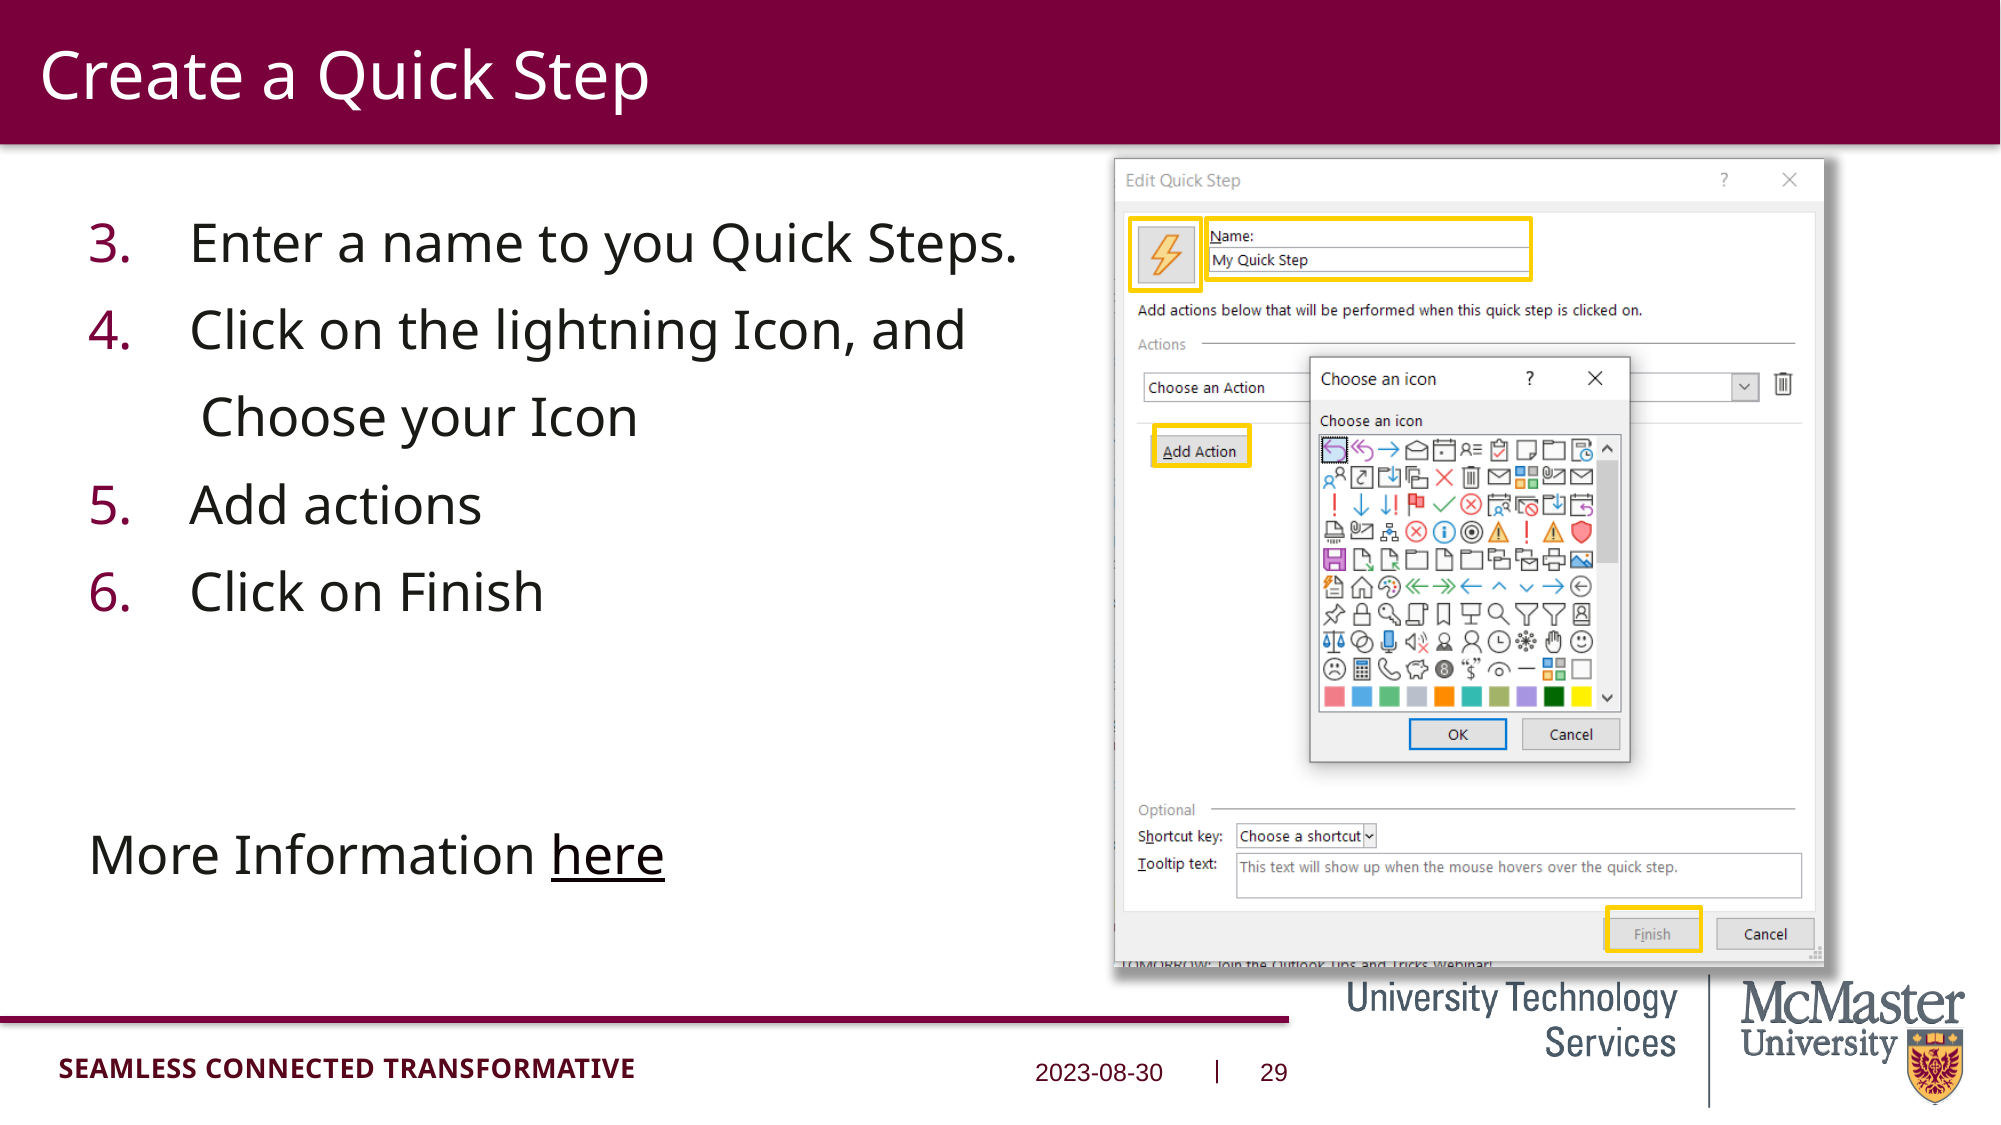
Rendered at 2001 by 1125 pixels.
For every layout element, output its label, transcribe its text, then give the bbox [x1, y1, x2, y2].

picture [1114, 157, 1825, 967]
list 3. Enter a name to you Quick Steps. 4. Click on the lightning Icon, and Choose your Icon 5. Add actions 6. Click on Finish More Information here [70, 193, 1106, 908]
title Create a Quick Step [24, 0, 1507, 114]
picture [1348, 974, 1965, 1108]
